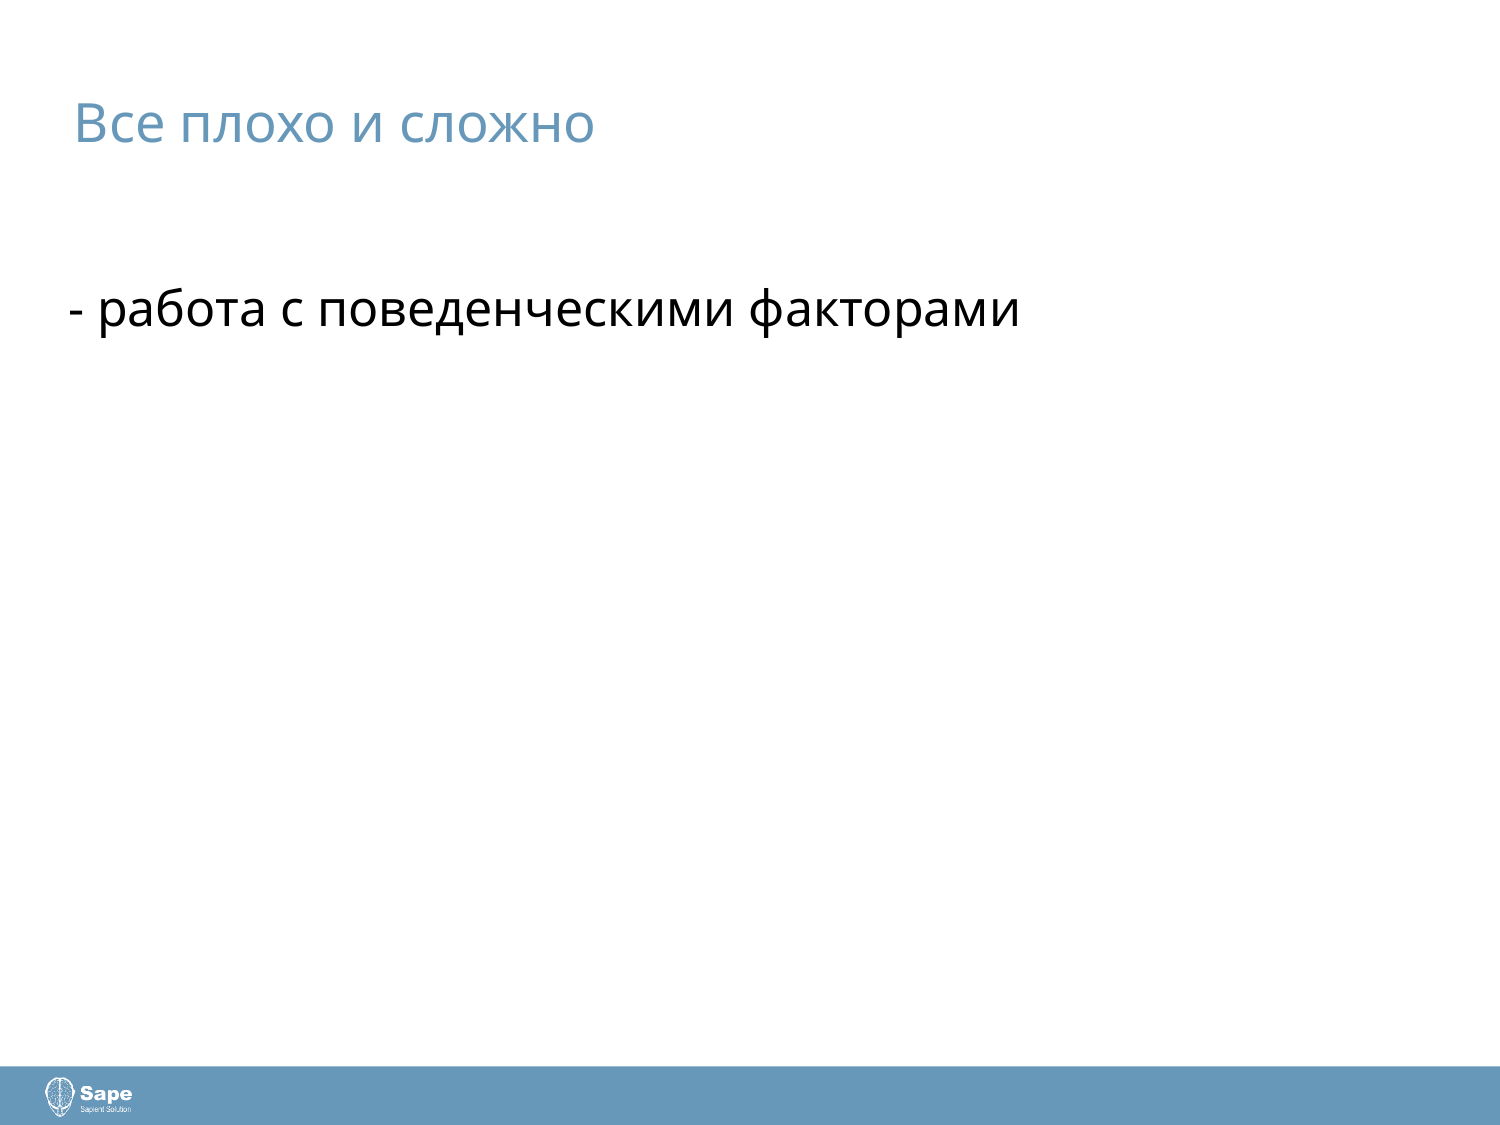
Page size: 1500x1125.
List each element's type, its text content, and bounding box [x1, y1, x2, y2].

text_box Все плохо и сложно [58, 0, 1500, 243]
list - работа с поведенческими факторами [53, 196, 1289, 958]
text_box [0, 1057, 1500, 1125]
